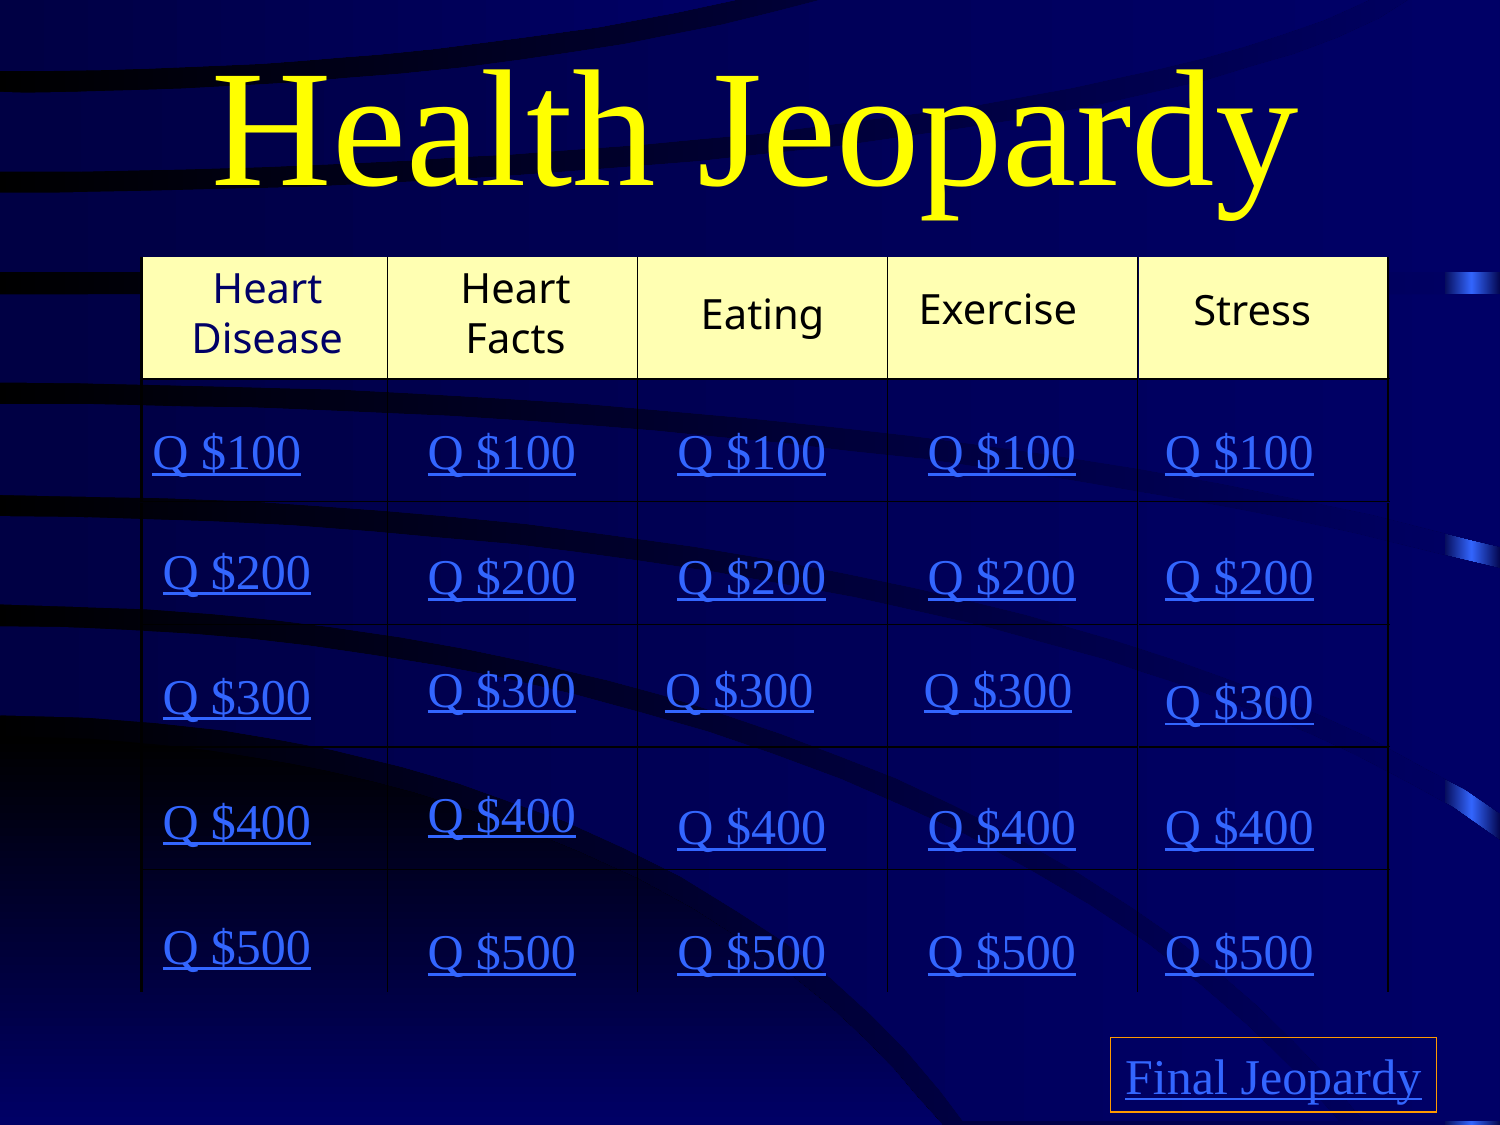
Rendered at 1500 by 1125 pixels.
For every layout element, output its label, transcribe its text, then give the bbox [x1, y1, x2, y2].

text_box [124, 256, 1401, 1019]
title Health Jeopardy [50, 24, 1463, 213]
text_box Final Jeopardy [1110, 1037, 1437, 1113]
